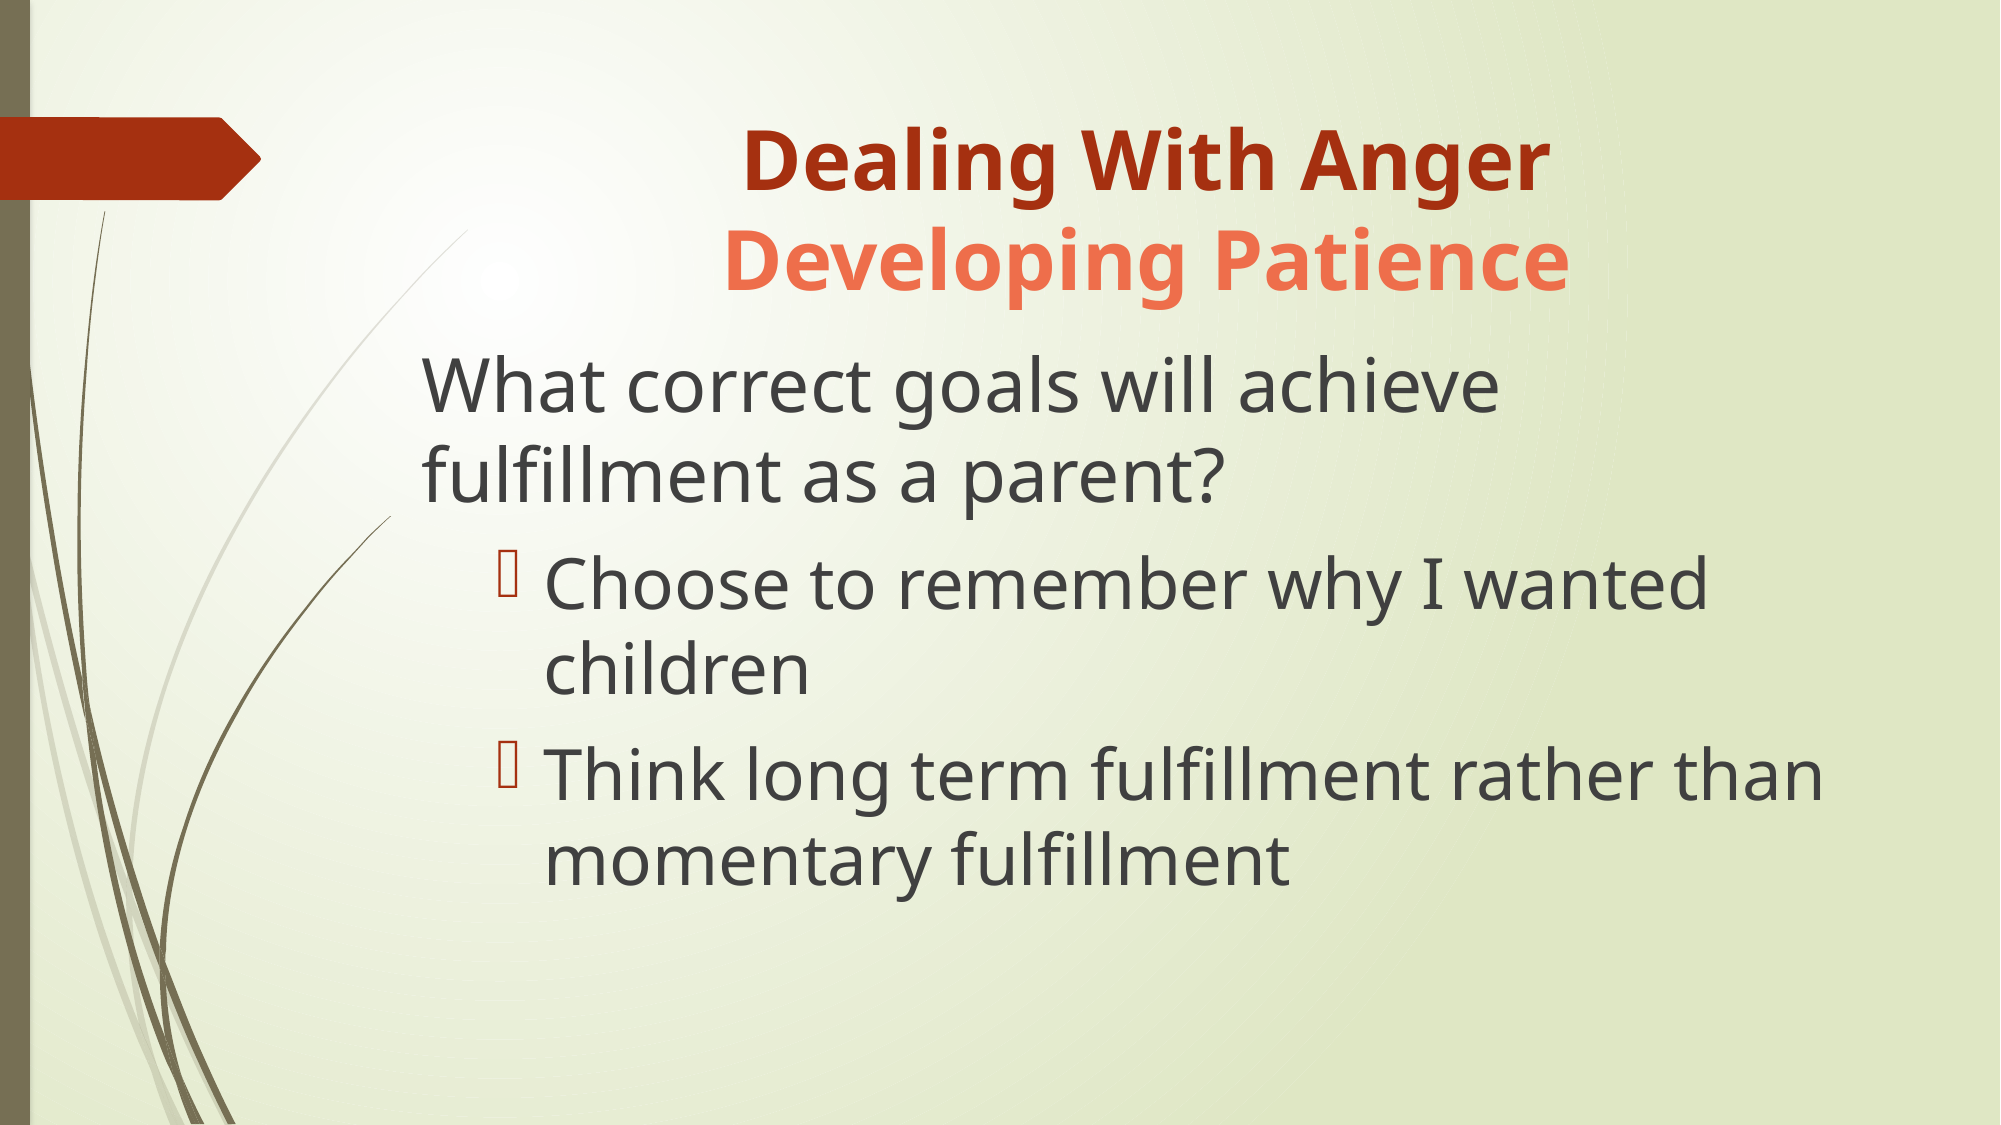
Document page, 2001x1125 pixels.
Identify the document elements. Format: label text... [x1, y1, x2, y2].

list What correct goals will achieve fulfillment as a parent? Choose to remember why I wanted children Think long term fulfillment rather than momentary fulfillment [406, 330, 1888, 1107]
title Dealing With Anger Developing Patience [406, 99, 1888, 313]
